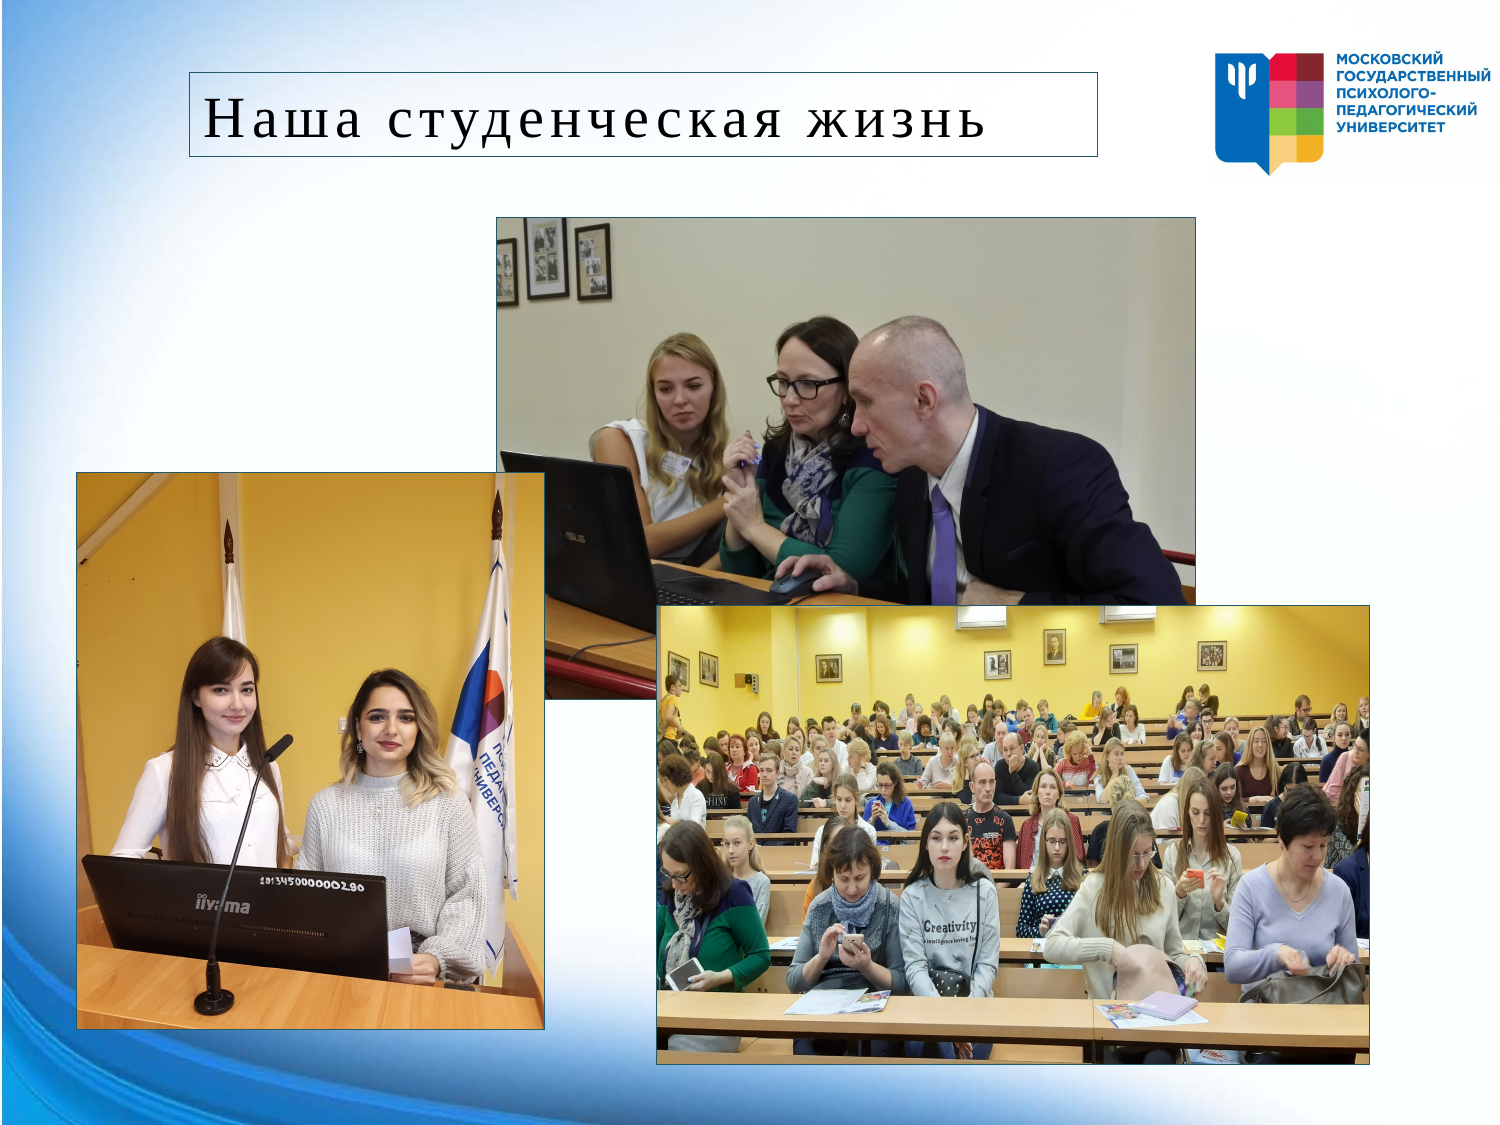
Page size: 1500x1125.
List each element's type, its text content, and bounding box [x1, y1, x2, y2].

picture [0, 0, 1500, 1125]
text_box Наша студенческая жизнь [189, 72, 1098, 157]
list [1208, 49, 1500, 181]
